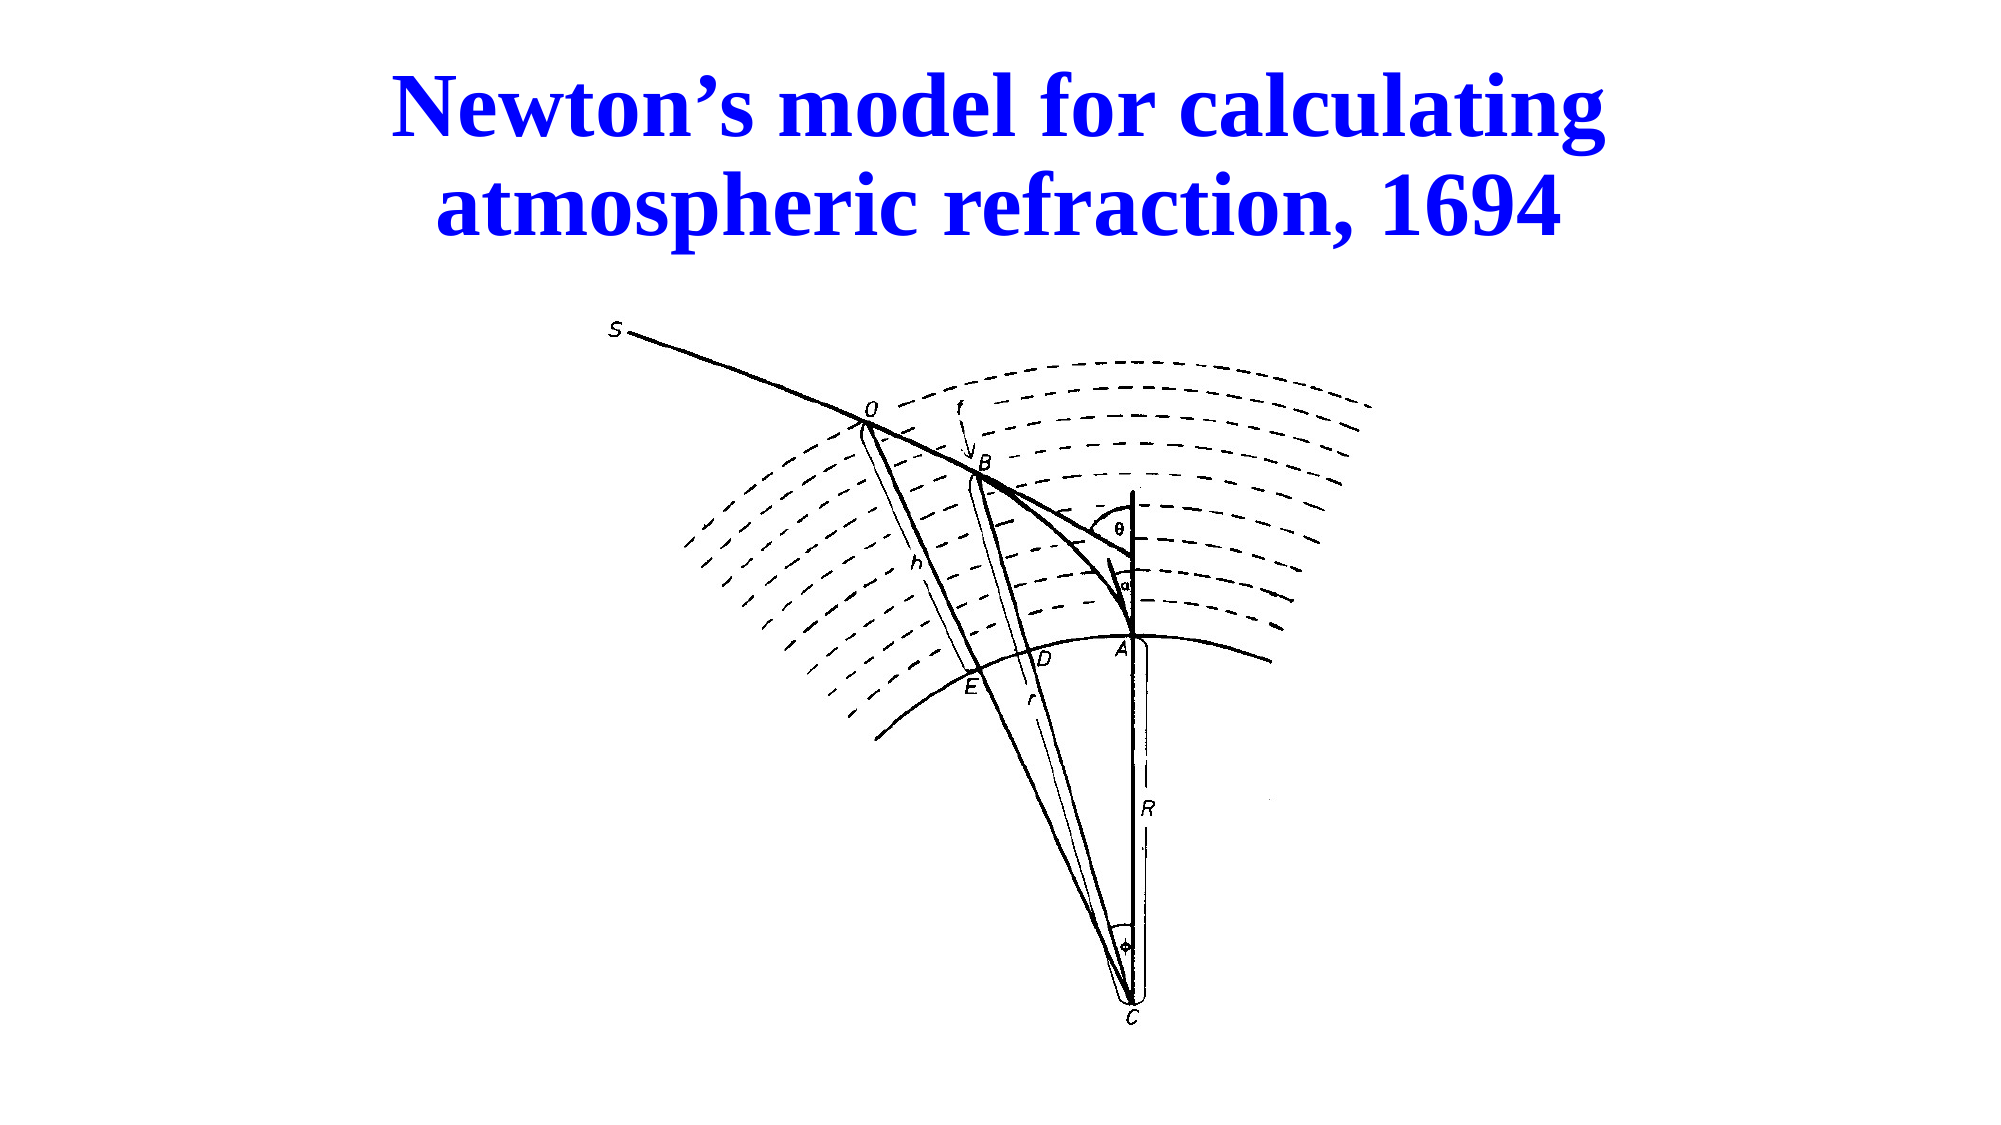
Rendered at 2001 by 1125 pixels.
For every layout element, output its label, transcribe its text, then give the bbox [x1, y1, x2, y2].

title Newton’s model for calculating atmospheric refraction, 1694 [362, 62, 1638, 250]
picture [587, 293, 1413, 1038]
